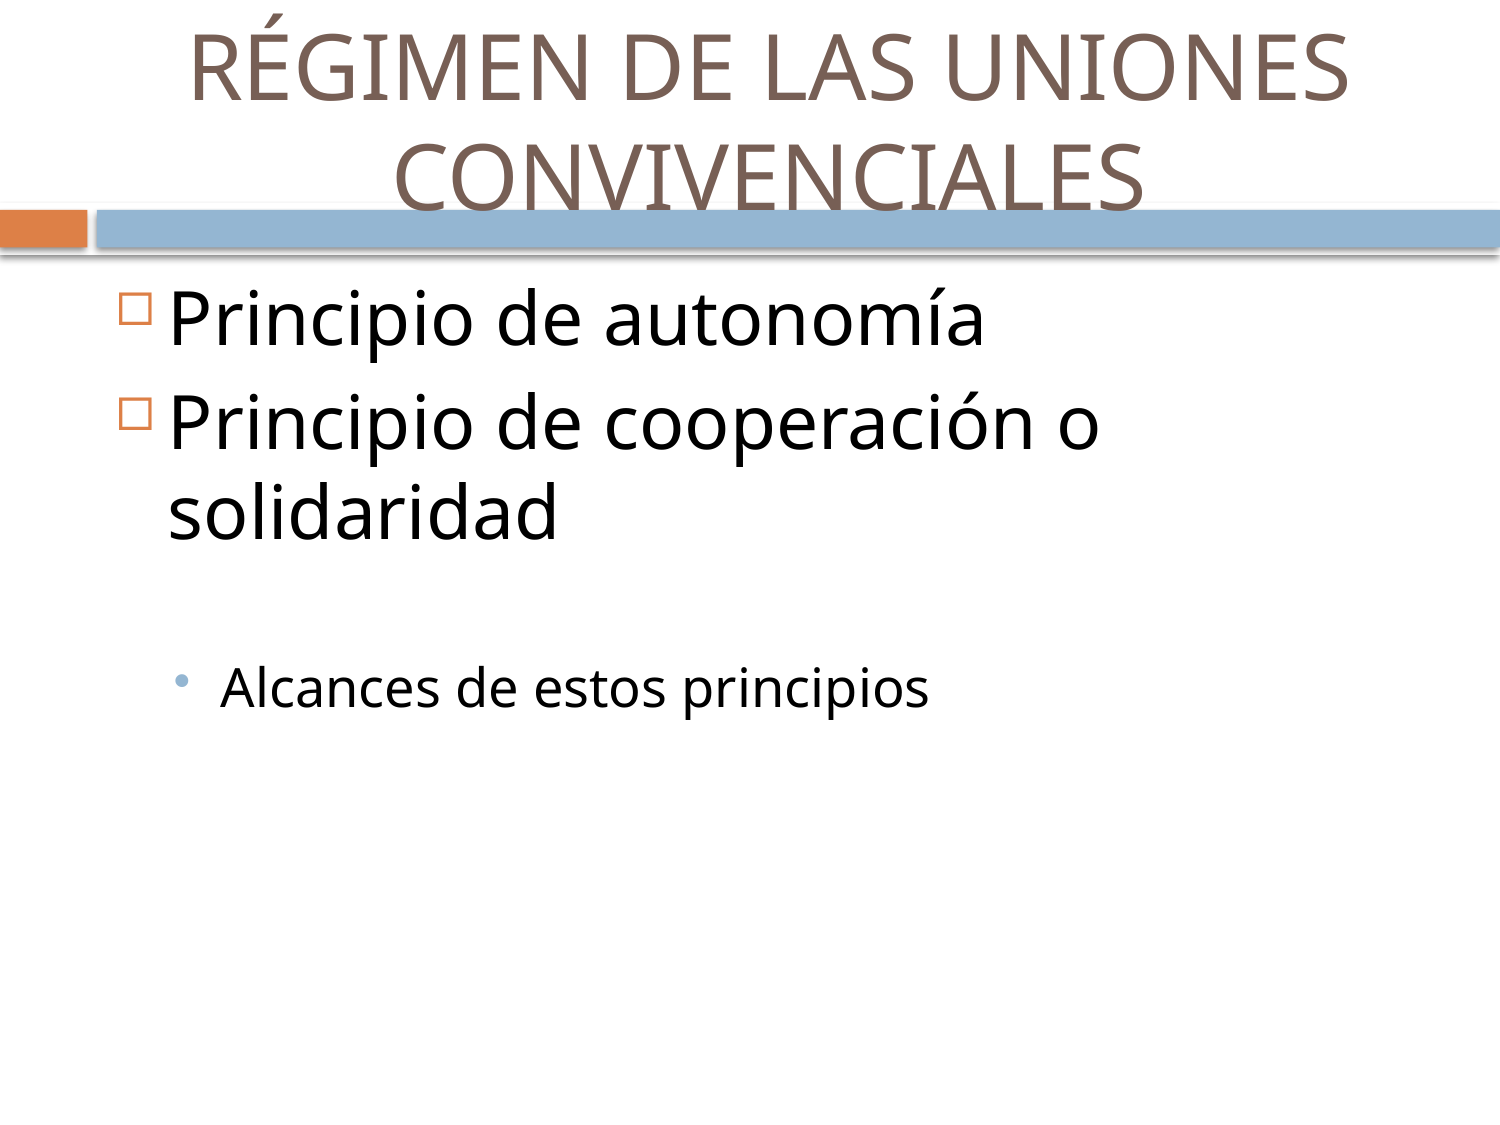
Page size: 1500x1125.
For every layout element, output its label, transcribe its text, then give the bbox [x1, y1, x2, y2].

list Principio de autonomía Principio de cooperación o solidaridad Alcances de estos principios [100, 262, 1439, 1001]
title RÉGIMEN DE LAS UNIONES CONVIVENCIALES [100, 37, 1439, 201]
